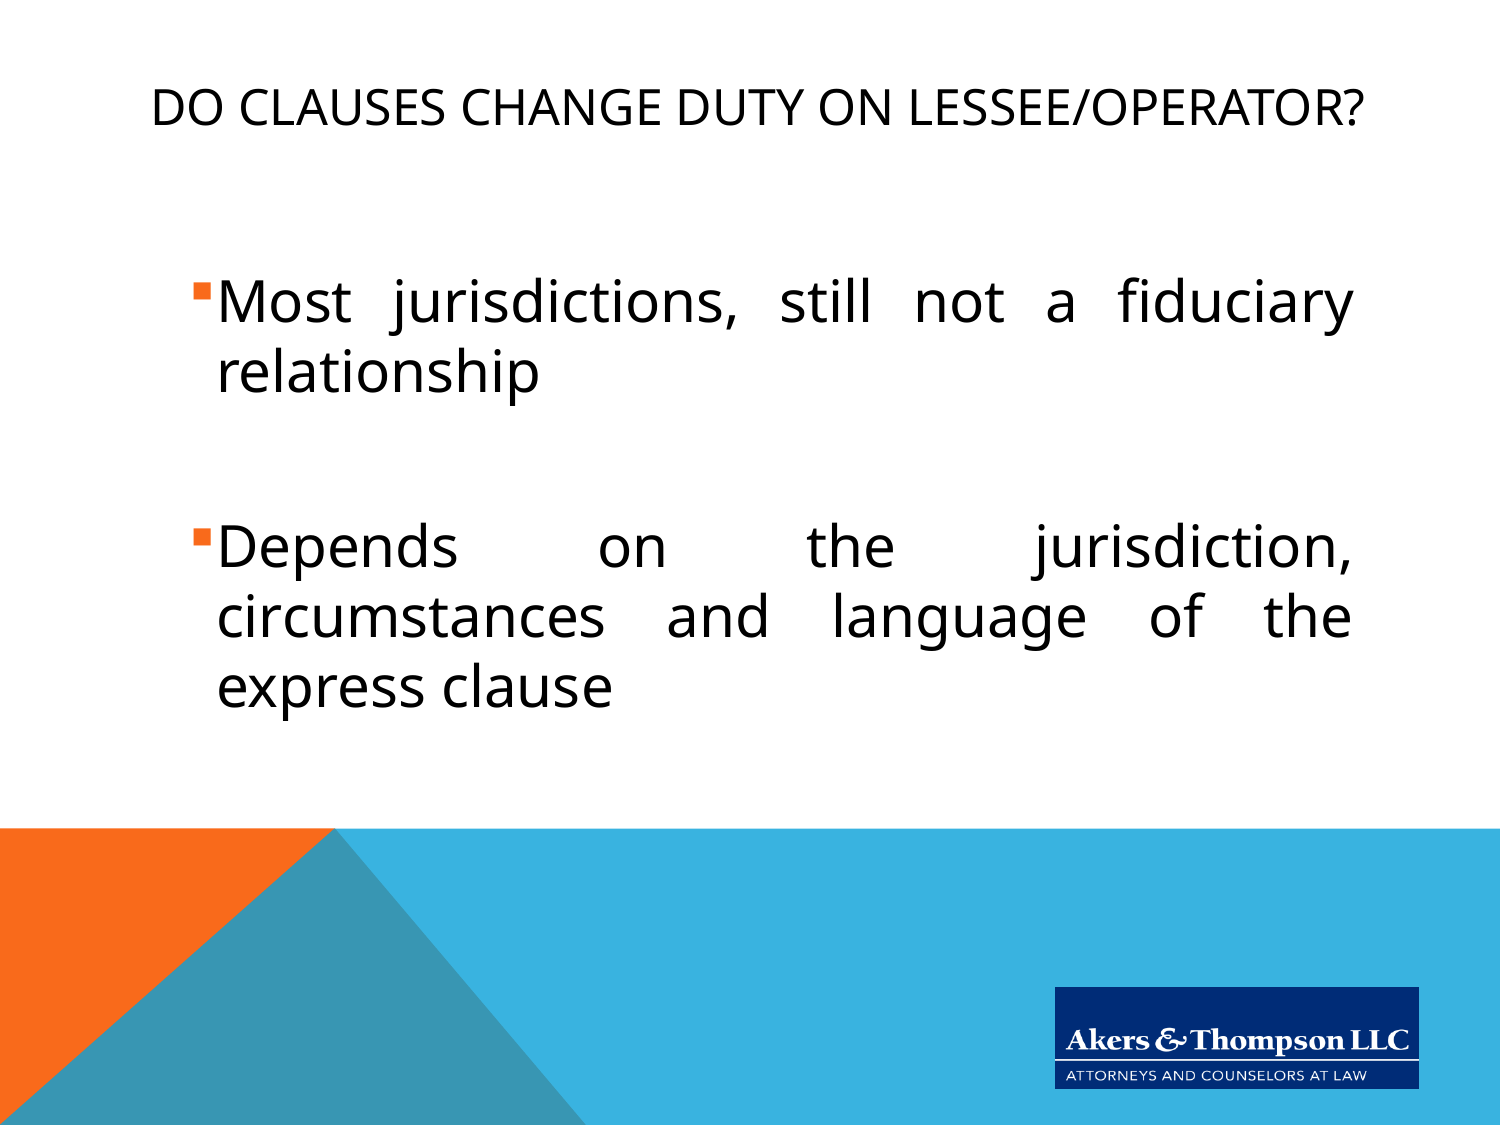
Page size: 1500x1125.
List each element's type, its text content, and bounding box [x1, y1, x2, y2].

list Most jurisdictions, still not a fiduciary relationship Depends on the jurisdiction, circumstances and language of the express clause [135, 180, 1369, 768]
picture [1054, 987, 1419, 1090]
title Do Clauses change Duty on Lessee/Operator? [135, 60, 1419, 150]
